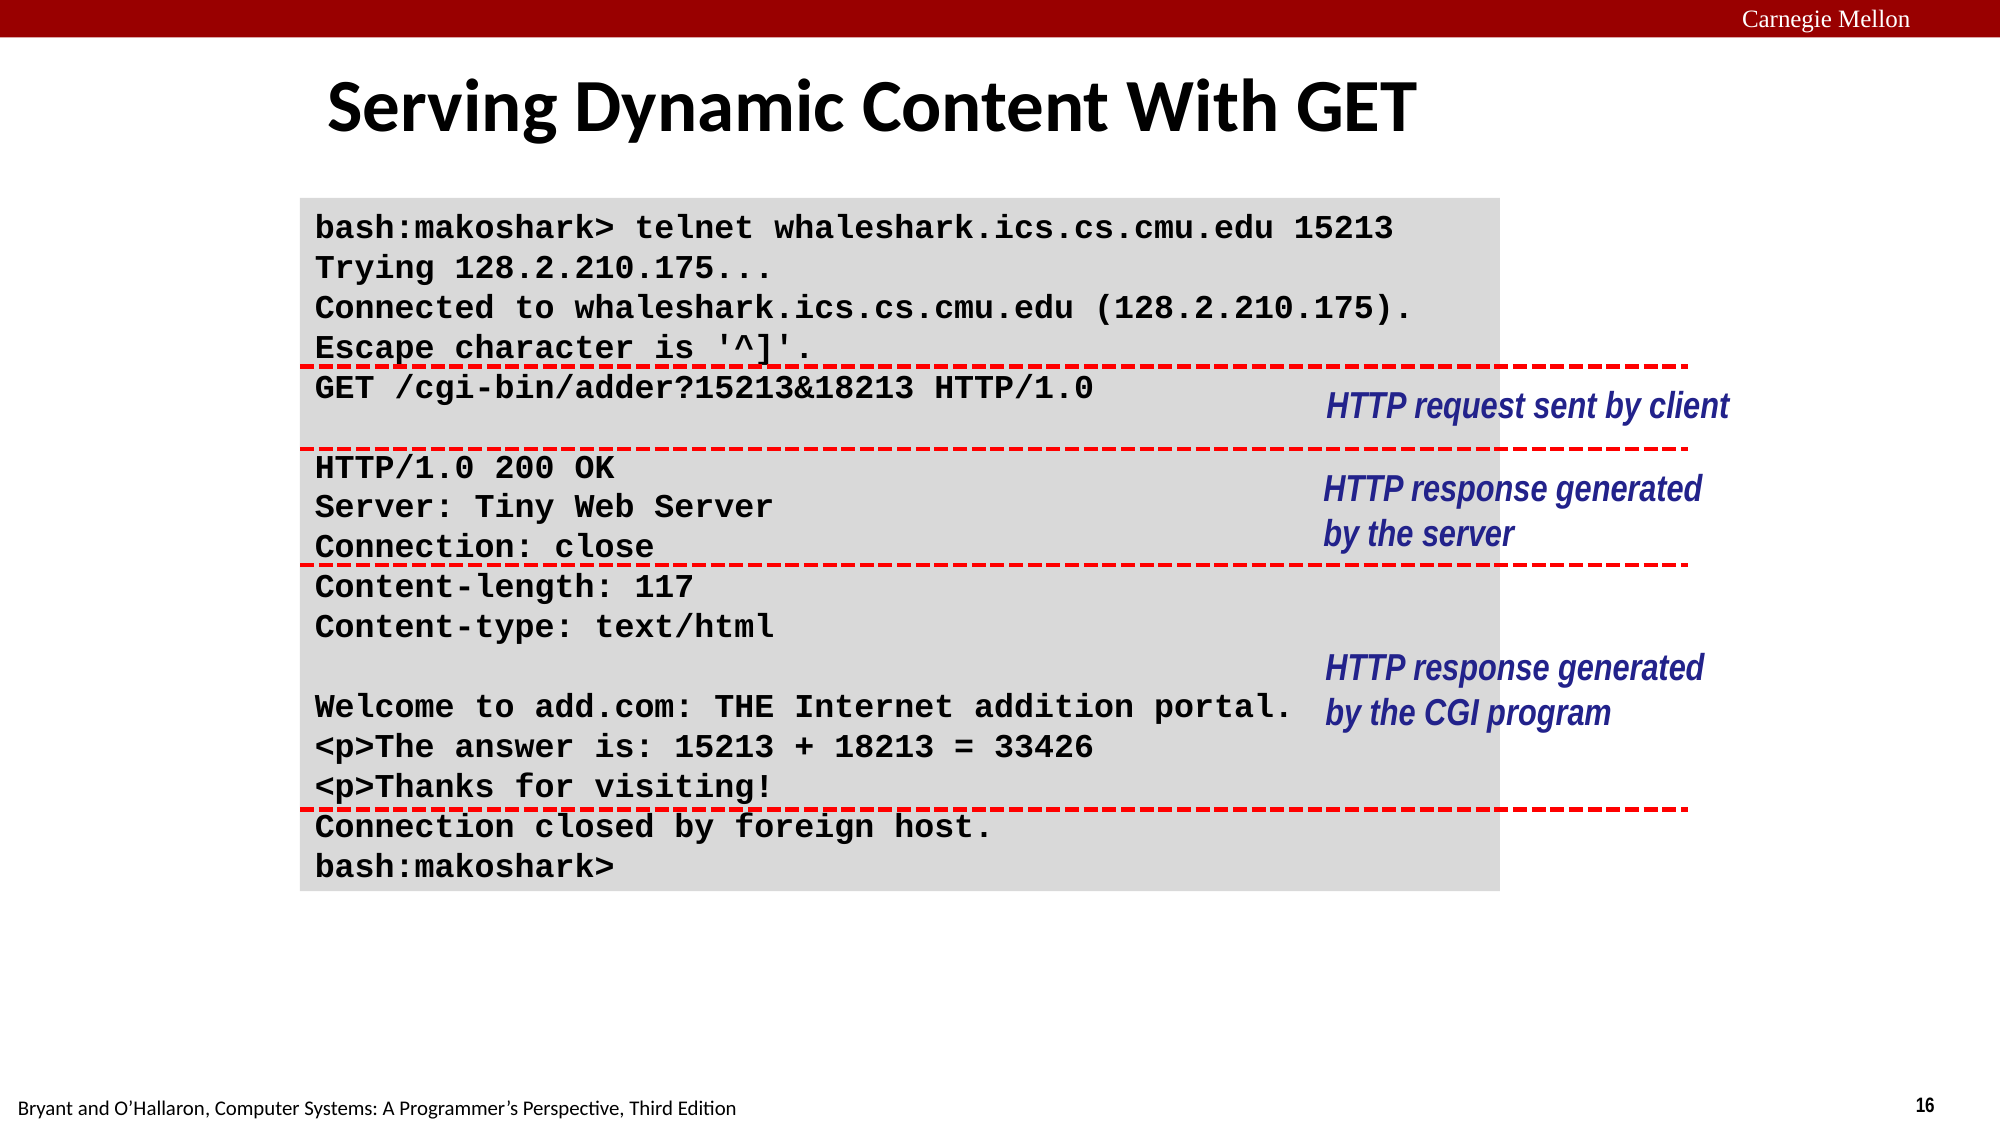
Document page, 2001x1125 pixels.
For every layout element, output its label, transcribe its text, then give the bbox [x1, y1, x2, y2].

text_box bash:makoshark> telnet whaleshark.ics.cs.cmu.edu 15213 Trying 128.2.210.175... Connected to whaleshark.ics.cs.cmu.edu (128.2.210.175). Escape character is '^]'. GET /cgi-bin/adder?15213&18213 HTTP/1.0 HTTP/1.0 200 OK Server: Tiny Web Server Connection: close Content-length: 117 Content-type: text/html Welcome to add.com: THE Internet addition portal. <p>The answer is: 15213 + 18213 = 33426 <p>Thanks for visiting! Connection closed by foreign host. bash:makoshark> [299, 455, 1500, 564]
text_box bash:makoshark> telnet whaleshark.ics.cs.cmu.edu 15213 Trying 128.2.210.175... Connected to whaleshark.ics.cs.cmu.edu (128.2.210.175). Escape character is '^]'. GET /cgi-bin/adder?15213&18213 HTTP/1.0 HTTP/1.0 200 OK Server: Tiny Web Server Connection: close Content-length: 117 Content-type: text/html Welcome to add.com: THE Internet addition portal. <p>The answer is: 15213 + 18213 = 33426 <p>Thanks for visiting! Connection closed by foreign host. bash:makoshark> [299, 816, 1500, 892]
text_box bash:makoshark> telnet whaleshark.ics.cs.cmu.edu 15213 Trying 128.2.210.175... Connected to whaleshark.ics.cs.cmu.edu (128.2.210.175). Escape character is '^]'. GET /cgi-bin/adder?15213&18213 HTTP/1.0 HTTP/1.0 200 OK Server: Tiny Web Server Connection: close Content-length: 117 Content-type: text/html Welcome to add.com: THE Internet addition portal. <p>The answer is: 15213 + 18213 = 33426 <p>Thanks for visiting! Connection closed by foreign host. bash:makoshark> [299, 571, 1500, 809]
text_box bash:makoshark> telnet whaleshark.ics.cs.cmu.edu 15213 Trying 128.2.210.175... Connected to whaleshark.ics.cs.cmu.edu (128.2.210.175). Escape character is '^]'. GET /cgi-bin/adder?15213&18213 HTTP/1.0 HTTP/1.0 200 OK Server: Tiny Web Server Connection: close Content-length: 117 Content-type: text/html Welcome to add.com: THE Internet addition portal. <p>The answer is: 15213 + 18213 = 33426 <p>Thanks for visiting! Connection closed by foreign host. bash:makoshark> [299, 197, 1500, 365]
text_box HTTP request sent by client [1311, 373, 1745, 434]
text_box bash:makoshark> telnet whaleshark.ics.cs.cmu.edu 15213 Trying 128.2.210.175... Connected to whaleshark.ics.cs.cmu.edu (128.2.210.175). Escape character is '^]'. GET /cgi-bin/adder?15213&18213 HTTP/1.0 HTTP/1.0 200 OK Server: Tiny Web Server Connection: close Content-length: 117 Content-type: text/html Welcome to add.com: THE Internet addition portal. <p>The answer is: 15213 + 18213 = 33426 <p>Thanks for visiting! Connection closed by foreign host. bash:makoshark> [299, 373, 1500, 448]
text_box HTTP response generated by the CGI program [1310, 635, 1729, 740]
title Serving Dynamic Content With GET [312, 54, 1688, 150]
text_box HTTP response generated by the server [1308, 456, 1759, 561]
